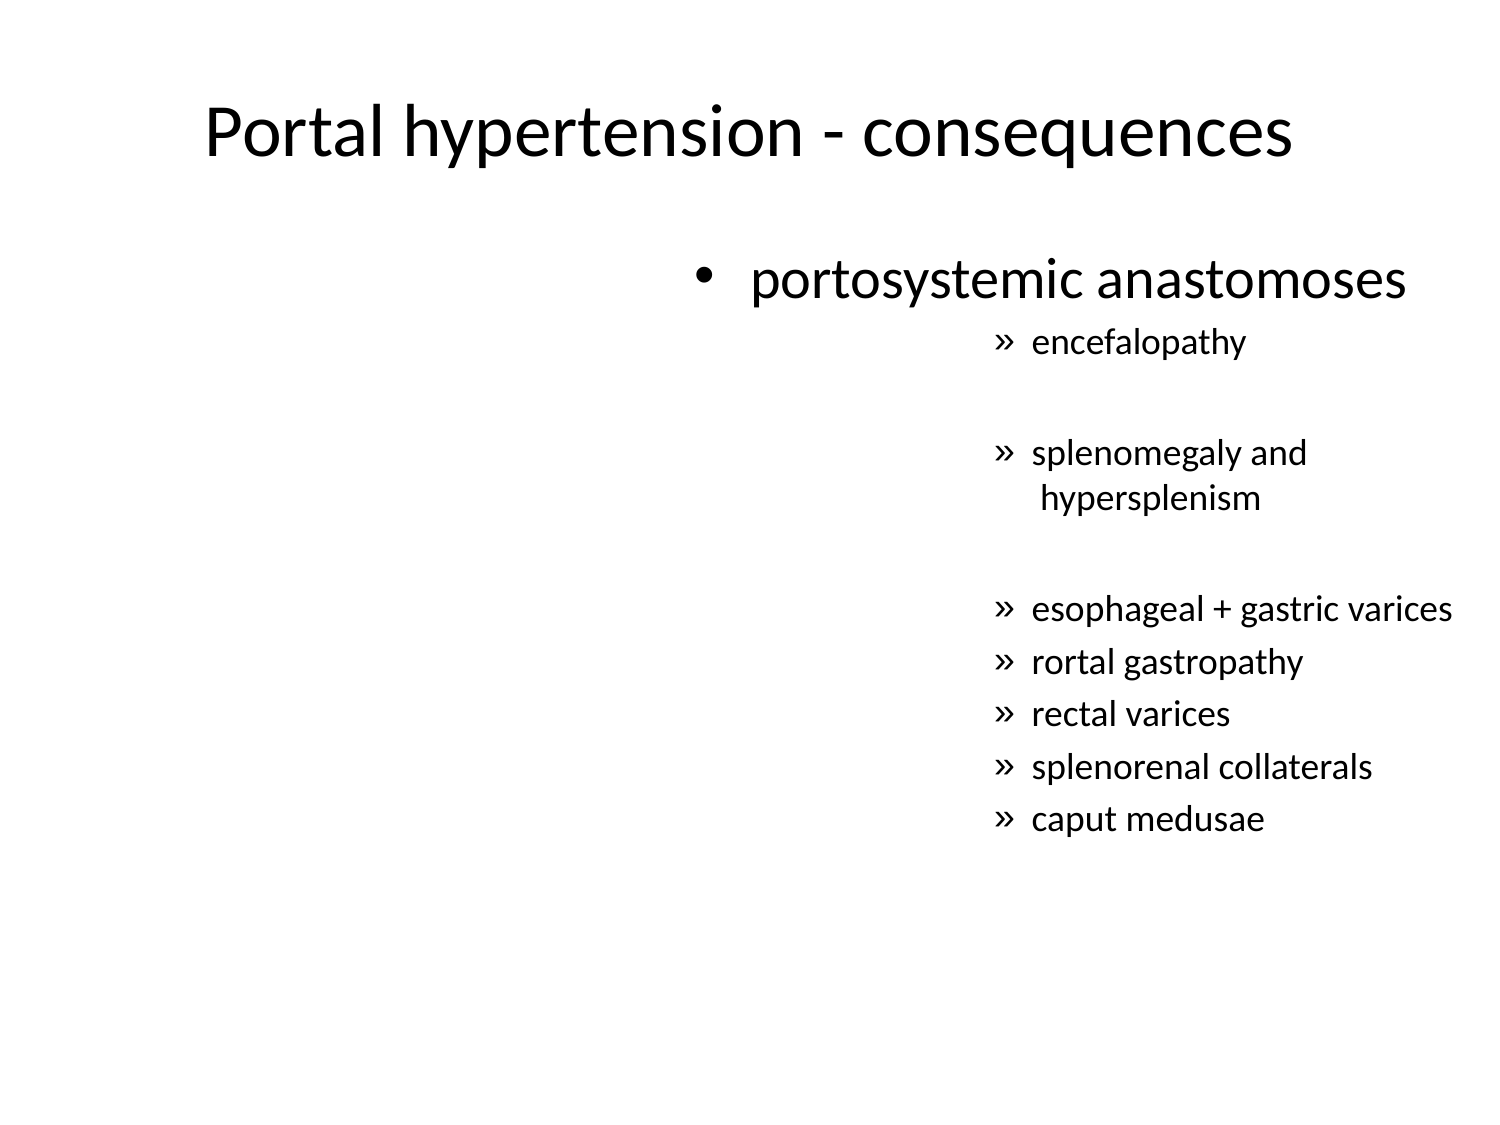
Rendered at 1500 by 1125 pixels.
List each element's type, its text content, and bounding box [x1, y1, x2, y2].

list portosystemic anastomoses encefalopathy splenomegaly and hypersplenism esophageal + gastric varices rortal gastropathy rectal varices splenorenal collaterals caput medusae [679, 232, 1500, 998]
title Portal hypertension - consequences [75, 45, 1425, 209]
